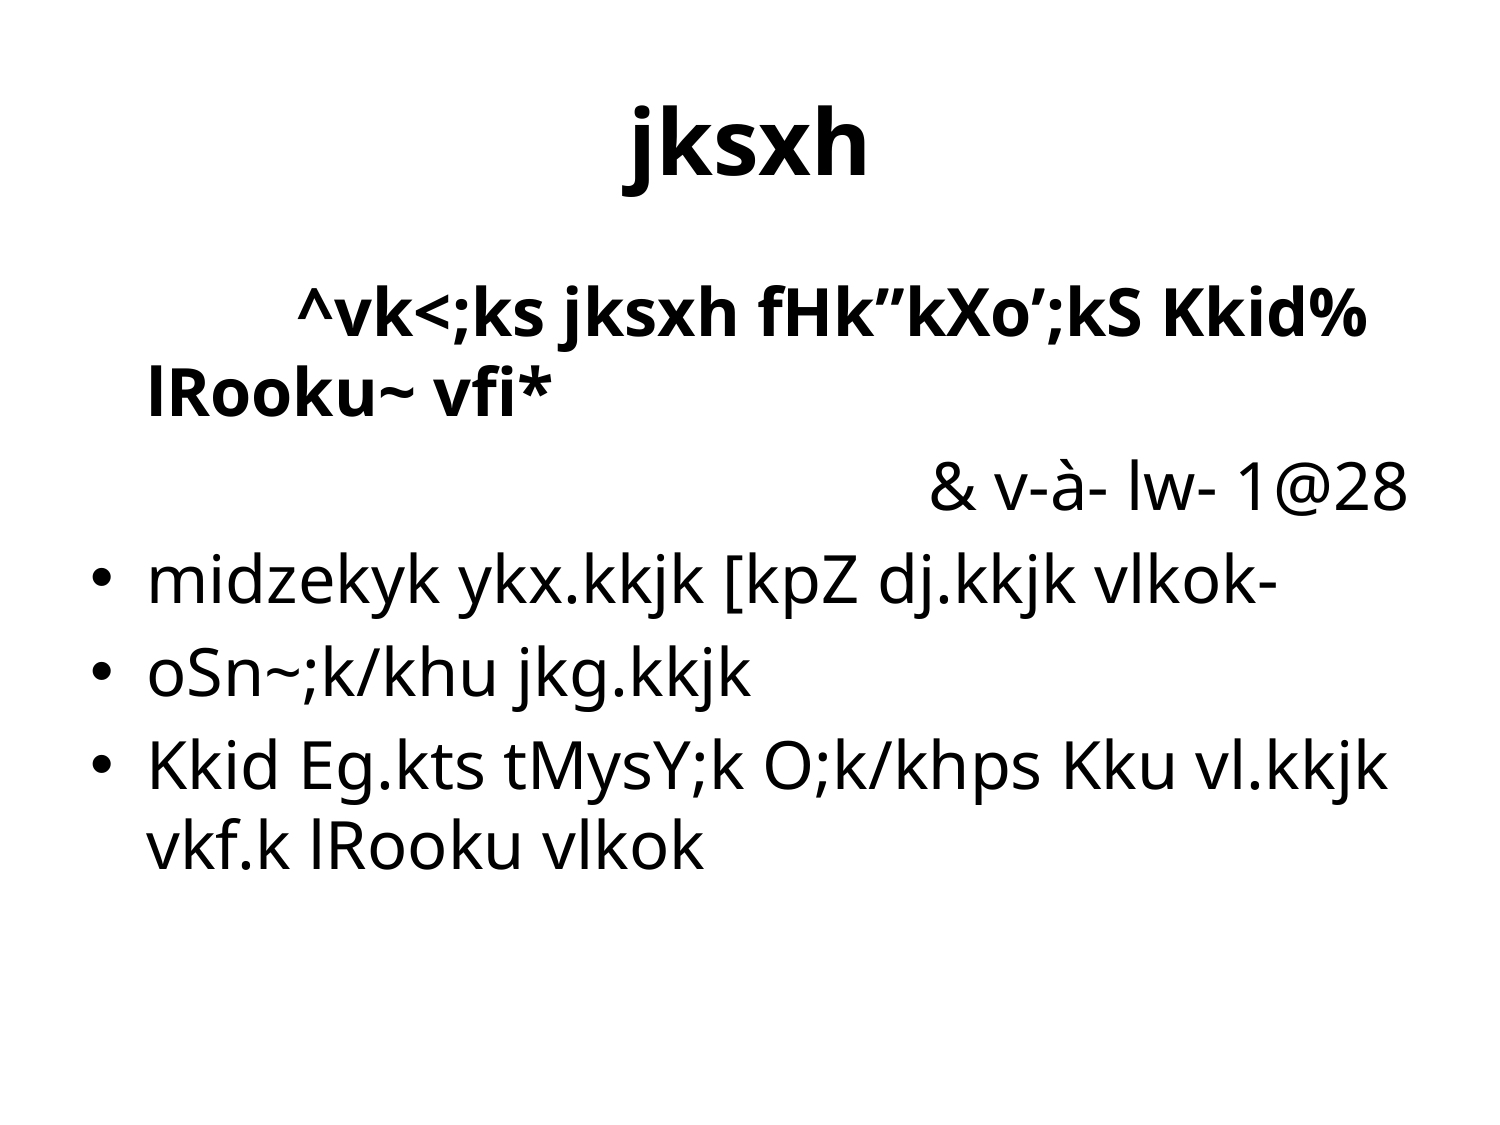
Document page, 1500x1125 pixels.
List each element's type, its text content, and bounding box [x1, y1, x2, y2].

title jksxh [75, 45, 1425, 233]
list ^vk<;ks jksxh fHk”kXo’;kS Kkid% lRooku~ vfi* & v-à- lw- 1@28 midzekyk ykx.kkjk [kpZ dj.kkjk vlkok- oSn~;k/khu jkg.kkjk Kkid Eg.kts tMysY;k O;k/khps Kku vl.kkjk vkf.k lRooku vlkok [75, 262, 1425, 1005]
